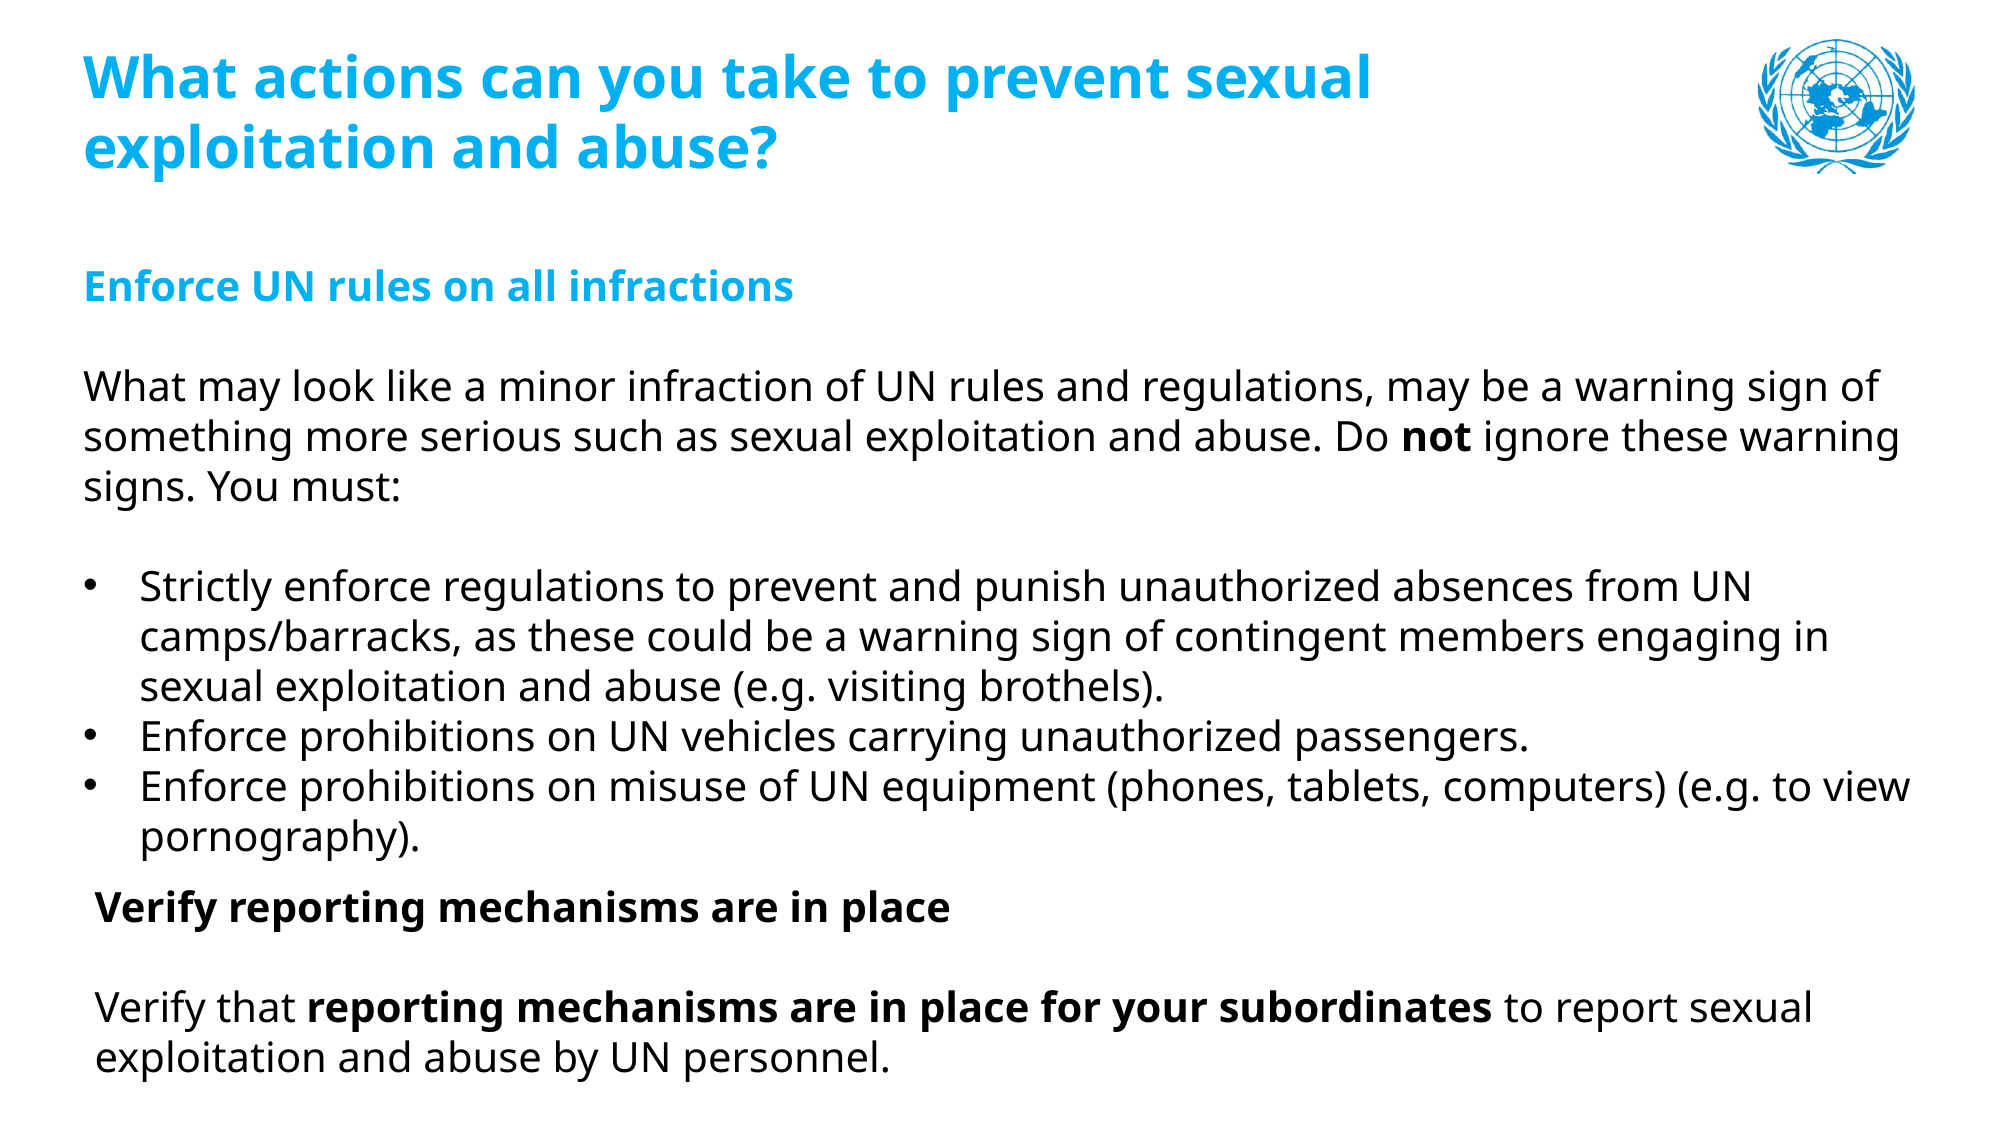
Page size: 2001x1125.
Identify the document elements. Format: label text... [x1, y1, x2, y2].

text_box Verify reporting mechanisms are in place Verify that reporting mechanisms are in place for your subordinates to report sexual exploitation and abuse by UN personnel. [79, 872, 1982, 1088]
text_box What actions can you take to prevent sexual exploitation and abuse? [68, 33, 1719, 188]
text_box Enforce UN rules on all infractions What may look like a minor infraction of UN rules and regulations, may be a warning sign of something more serious such as sexual exploitation and abuse. Do not ignore these warning signs. You must: Strictly enforce regulations to prevent and punish unauthorized absences from UN camps/barracks, as these could be a warning sign of contingent members engaging in sexual exploitation and abuse (e.g. visiting brothels). Enforce prohibitions on UN vehicles carrying unauthorized passengers. Enforce prohibitions on misuse of UN equipment (phones, tablets, computers) (e.g. to view pornography). [68, 251, 1970, 867]
